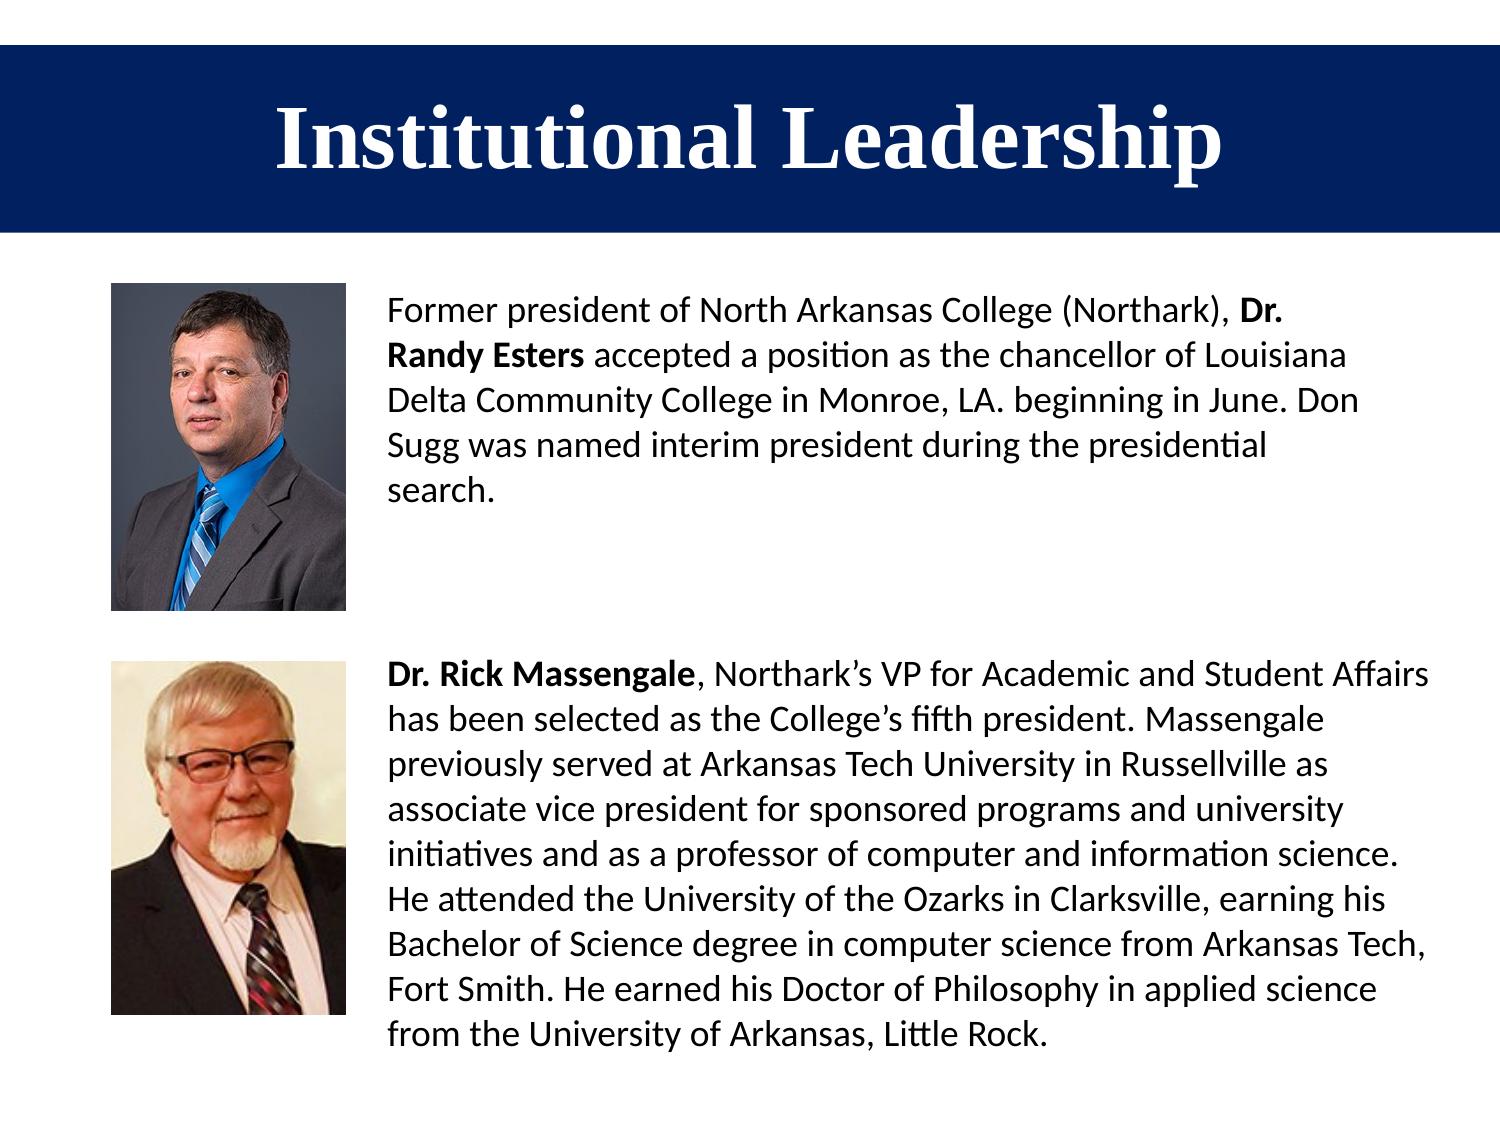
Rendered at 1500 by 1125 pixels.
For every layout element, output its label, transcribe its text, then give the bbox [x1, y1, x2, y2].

text_box Former president of North Arkansas College (Northark), Dr. Randy Esters accepted a position as the chancellor of Louisiana Delta Community College in Monroe, LA. beginning in June. Don Sugg was named interim president during the presidential search. [372, 232, 1383, 518]
picture [111, 283, 346, 611]
picture [111, 661, 346, 1015]
text_box Dr. Rick Massengale, Northark’s VP for Academic and Student Affairs has been selected as the College’s fifth president. Massengale previously served at Arkansas Tech University in Russellville as associate vice president for sponsored programs and university initiatives and as a professor of computer and information science. He attended the University of the Ozarks in Clarksville, earning his Bachelor of Science degree in computer science from Arkansas Tech, Fort Smith. He earned his Doctor of Philosophy in applied science from the University of Arkansas, Little Rock. [372, 641, 1449, 1062]
title Institutional Leadership [0, 45, 1500, 233]
